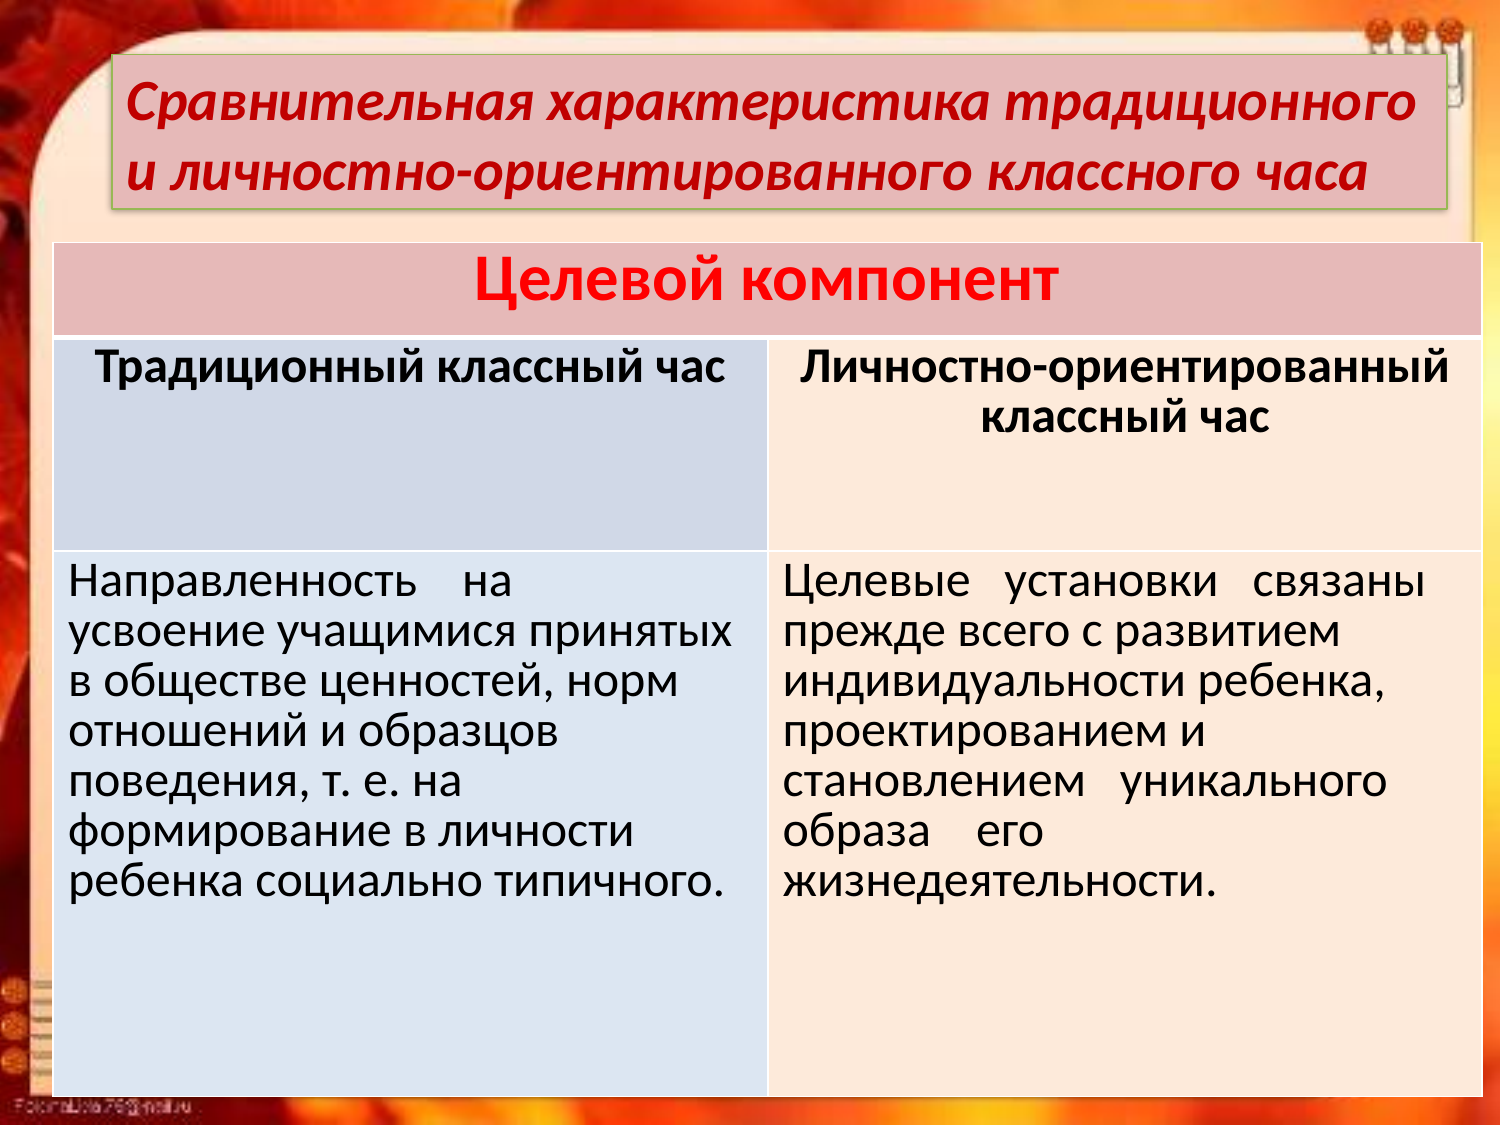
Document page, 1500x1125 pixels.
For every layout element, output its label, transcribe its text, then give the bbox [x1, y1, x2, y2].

text_box Сравнительная характеристика традиционного и личностно-ориентированного классного часа [111, 54, 1448, 210]
table_cell Направленность на усвоение учащимися принятых в общест­ве ценностей, норм отношений и образцов поведения, т. е. на формирование в личности ребенка социально типичного. [54, 552, 767, 1096]
picture [0, 0, 1500, 1125]
table_header Целевой компонент [54, 243, 1481, 335]
table_cell Традиционный классный час [54, 340, 767, 550]
table_cell Целевые установки связаны прежде всего с развитием индивидуальности ребенка, проектированием и становлением уникального образа его жизнедеятельности. [769, 552, 1481, 1096]
table_cell Личностно-ориентированный классный час [769, 340, 1481, 550]
